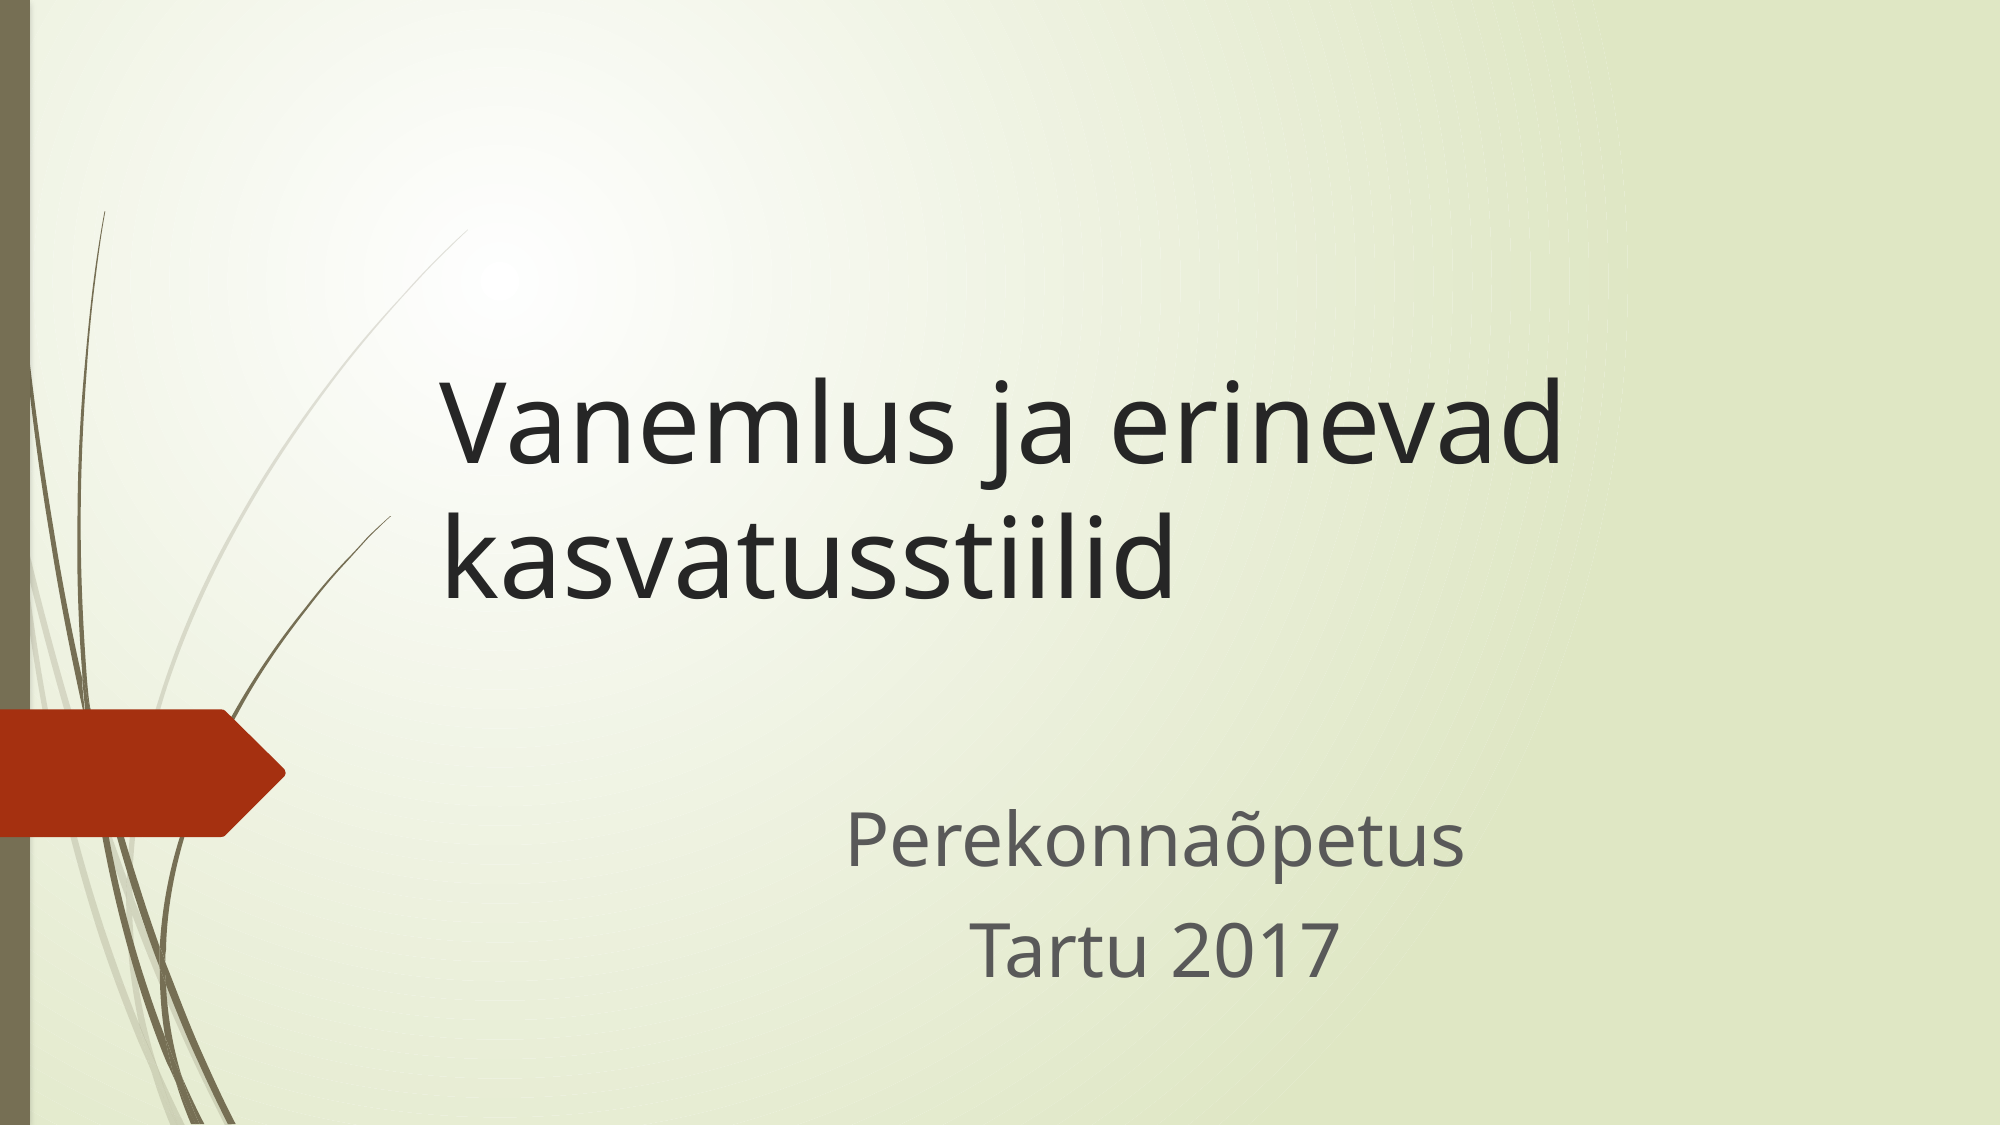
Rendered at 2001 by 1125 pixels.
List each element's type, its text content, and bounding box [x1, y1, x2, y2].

subtitle Perekonnaõpetus Tartu 2017 [424, 783, 1888, 1065]
title Vanemlus ja erinevad kasvatusstiilid [424, 258, 1888, 630]
